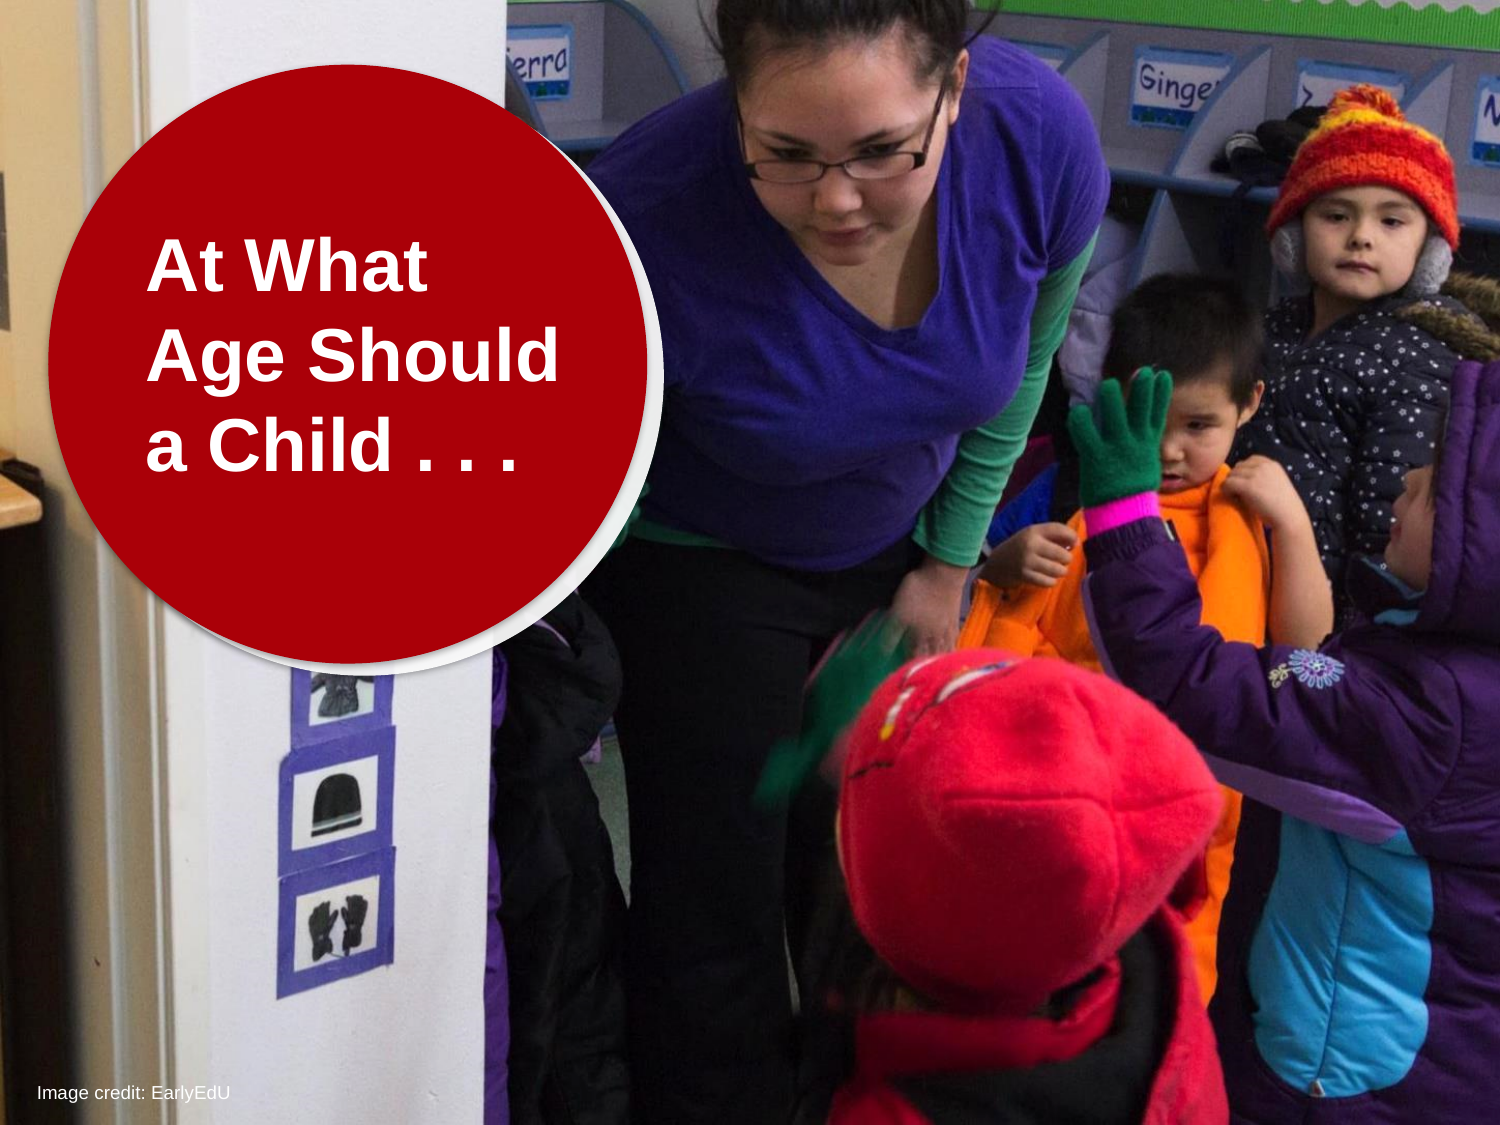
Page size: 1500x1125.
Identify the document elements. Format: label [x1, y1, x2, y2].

list [0, 0, 1500, 1125]
text_box [47, 64, 665, 676]
